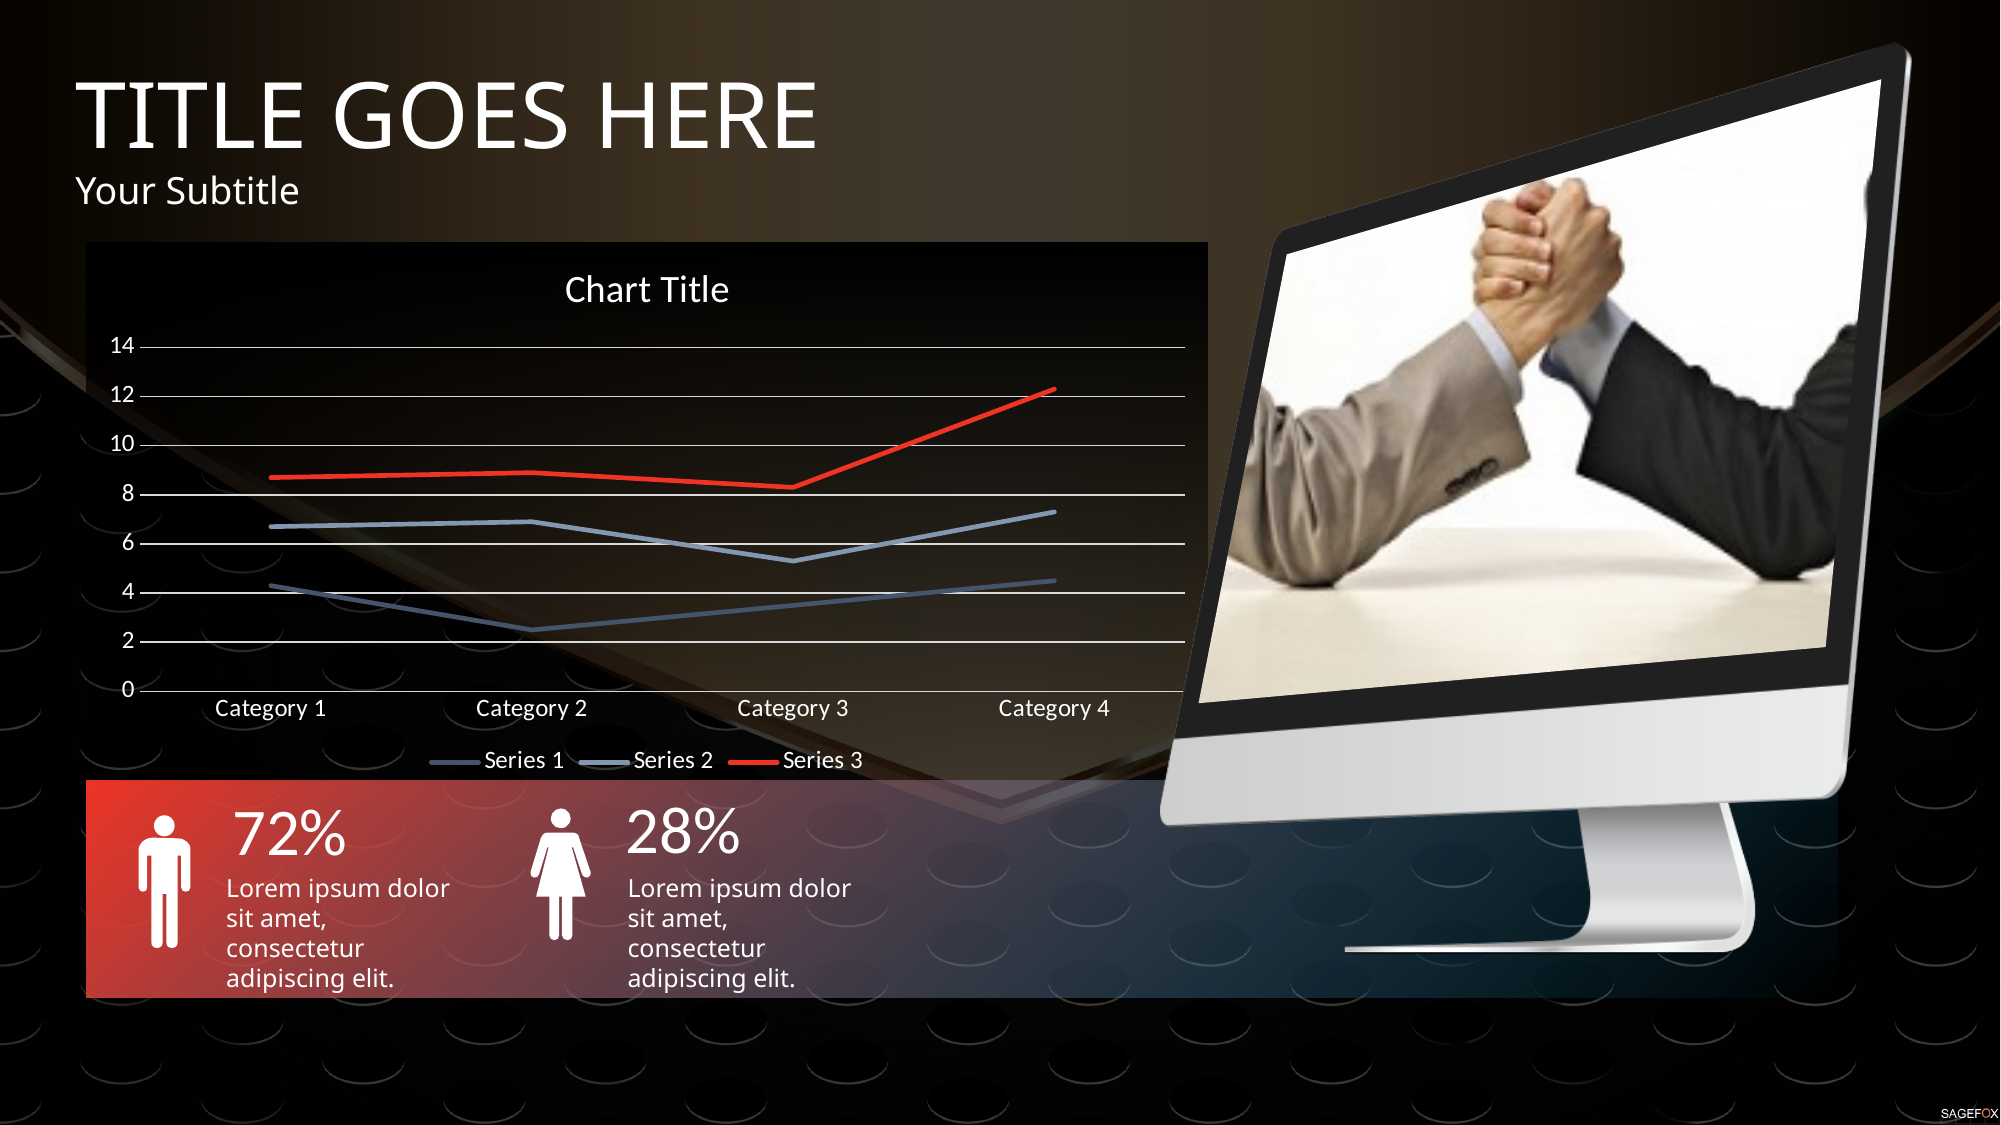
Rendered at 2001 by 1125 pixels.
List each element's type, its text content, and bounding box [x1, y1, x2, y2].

text_box TITLE GOES HERE Your Subtitle [60, 49, 1036, 220]
text_box Lorem ipsum dolor sit amet, consectetur adipiscing elit. [211, 865, 468, 1000]
picture [0, 0, 2001, 1125]
text_box [369, 782, 612, 998]
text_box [529, 808, 592, 941]
text_box [762, 782, 1160, 998]
text_box Lorem ipsum dolor sit amet, consectetur adipiscing elit. [612, 865, 869, 1000]
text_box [138, 815, 191, 948]
text_box [86, 782, 211, 998]
text_box 28% [605, 782, 762, 875]
chart [86, 242, 1160, 782]
text_box 72% [211, 782, 369, 865]
